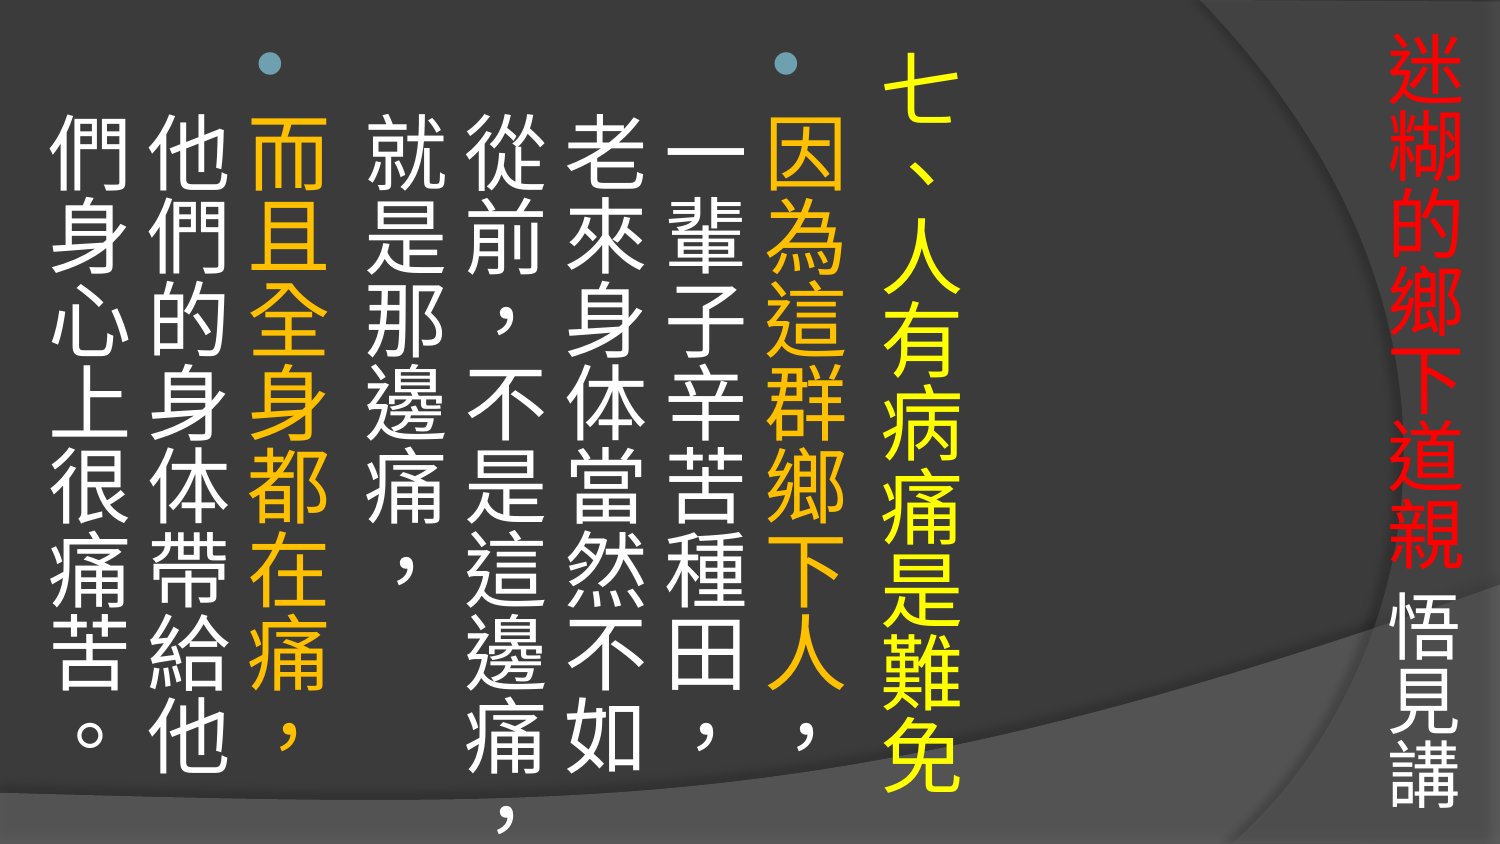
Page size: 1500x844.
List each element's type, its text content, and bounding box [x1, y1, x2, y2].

title 迷糊的鄉下道親 悟見講 [1364, 21, 1483, 820]
list 七、人有病痛是難免 因為這群鄉下人，一輩子辛苦種田，老來身体當然不如從前，不是這邊痛，就是那邊痛， 而且全身都在痛，他們的身体帶給他們身心上很痛苦。 [29, 27, 1365, 820]
